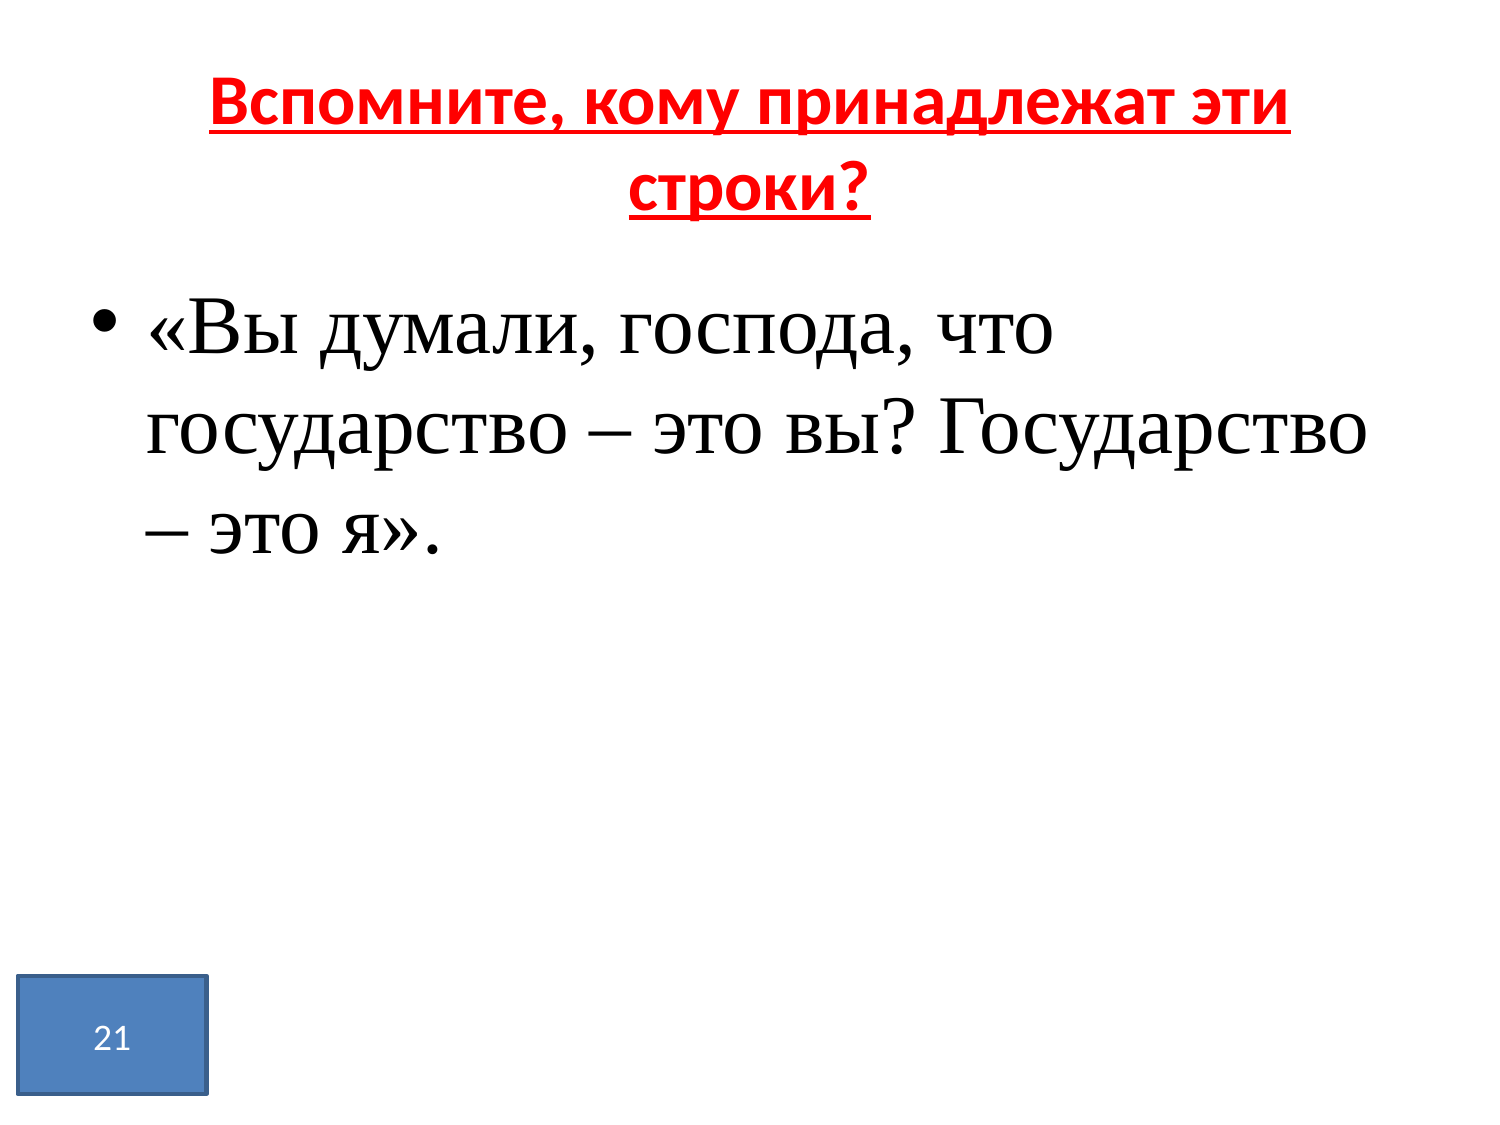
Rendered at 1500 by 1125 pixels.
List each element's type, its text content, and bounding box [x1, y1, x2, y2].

list «Вы думали, господа, что государство – это вы? Государство – это я». [75, 262, 1425, 1005]
text_box 21 [16, 974, 209, 1096]
title Вспомните, кому принадлежат эти строки? [75, 45, 1425, 233]
